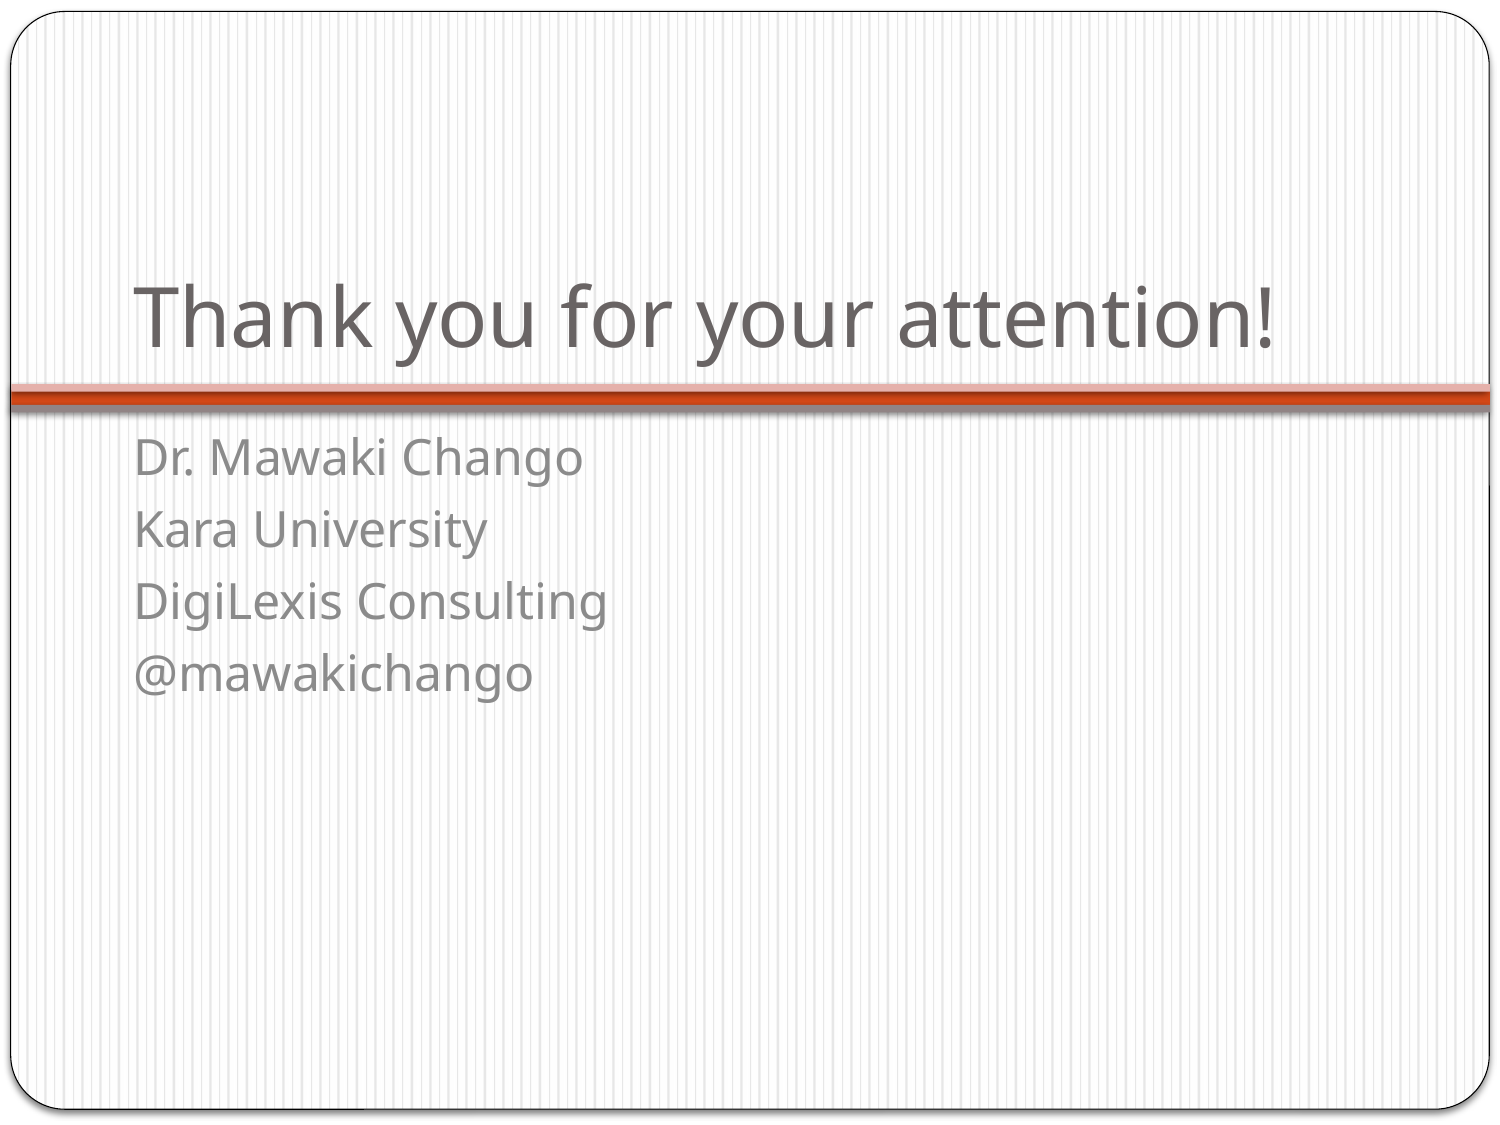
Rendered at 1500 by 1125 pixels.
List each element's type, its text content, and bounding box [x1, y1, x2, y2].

list Dr. Mawaki Chango Kara University DigiLexis Consulting @mawakichango [118, 417, 1394, 738]
title Thank you for your attention! [118, 156, 1394, 380]
